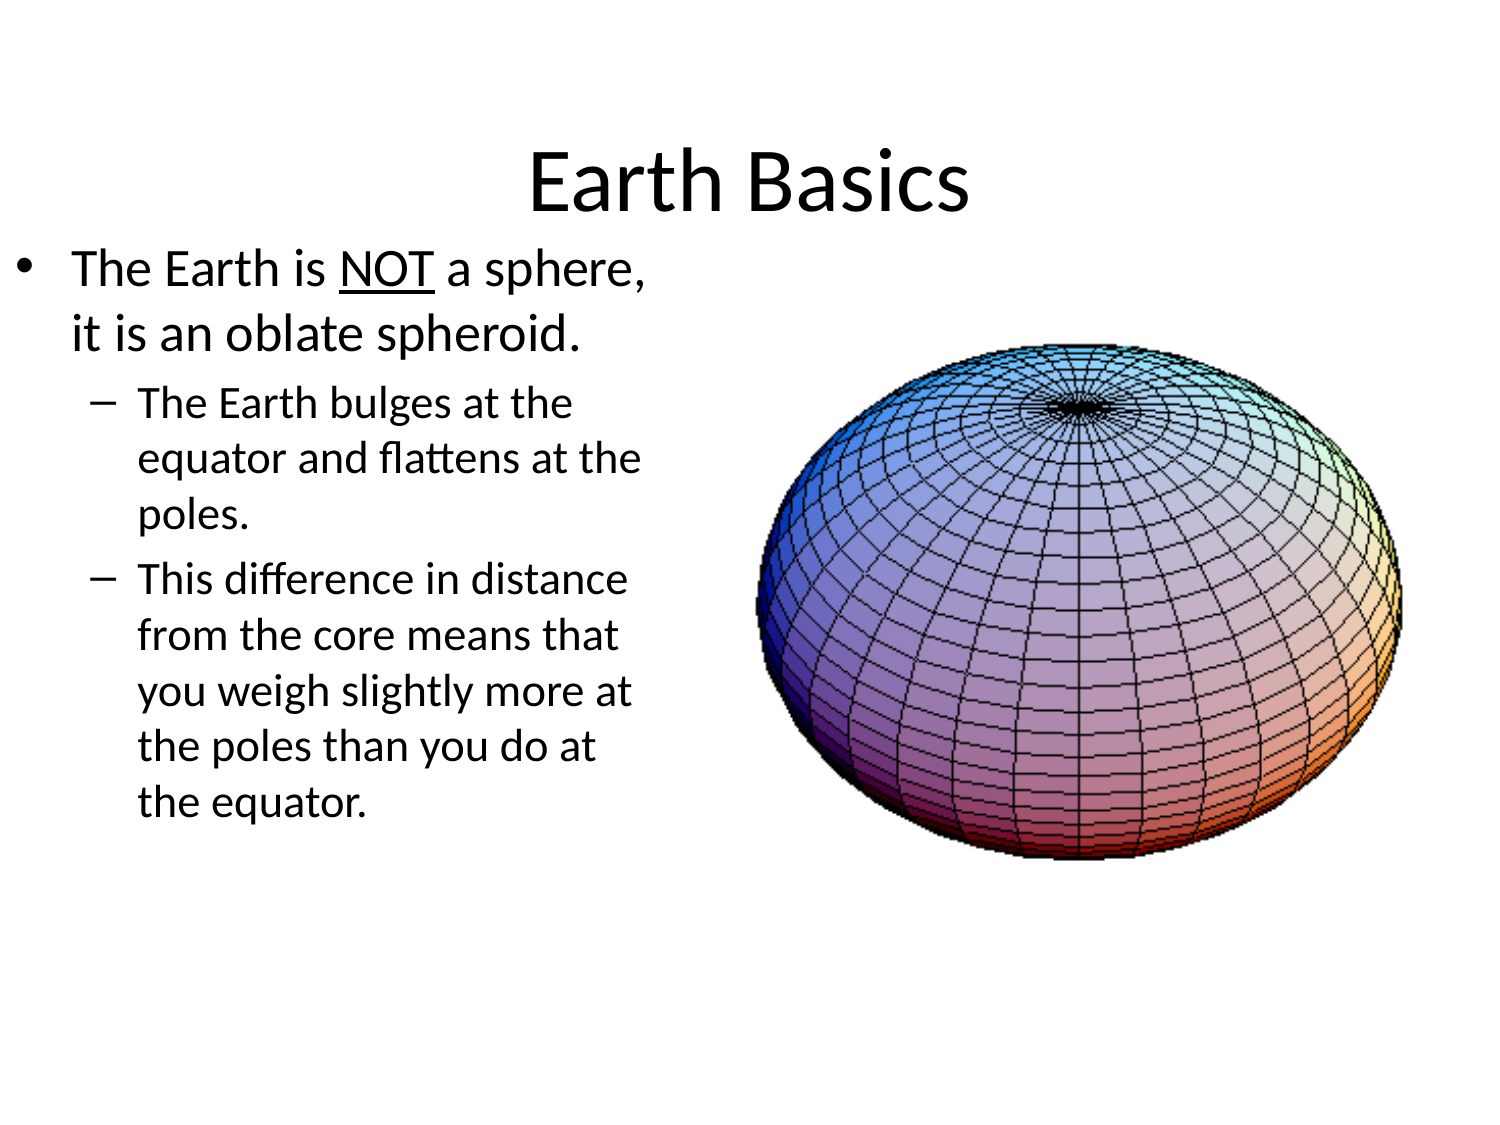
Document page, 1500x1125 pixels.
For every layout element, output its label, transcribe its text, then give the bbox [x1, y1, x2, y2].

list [687, 312, 1469, 912]
title Earth Basics [75, 62, 1425, 288]
list The Earth is NOT a sphere, it is an oblate spheroid. The Earth bulges at the equator and flattens at the poles. This difference in distance from the core means that you weigh slightly more at the poles than you do at the equator. [0, 224, 663, 900]
